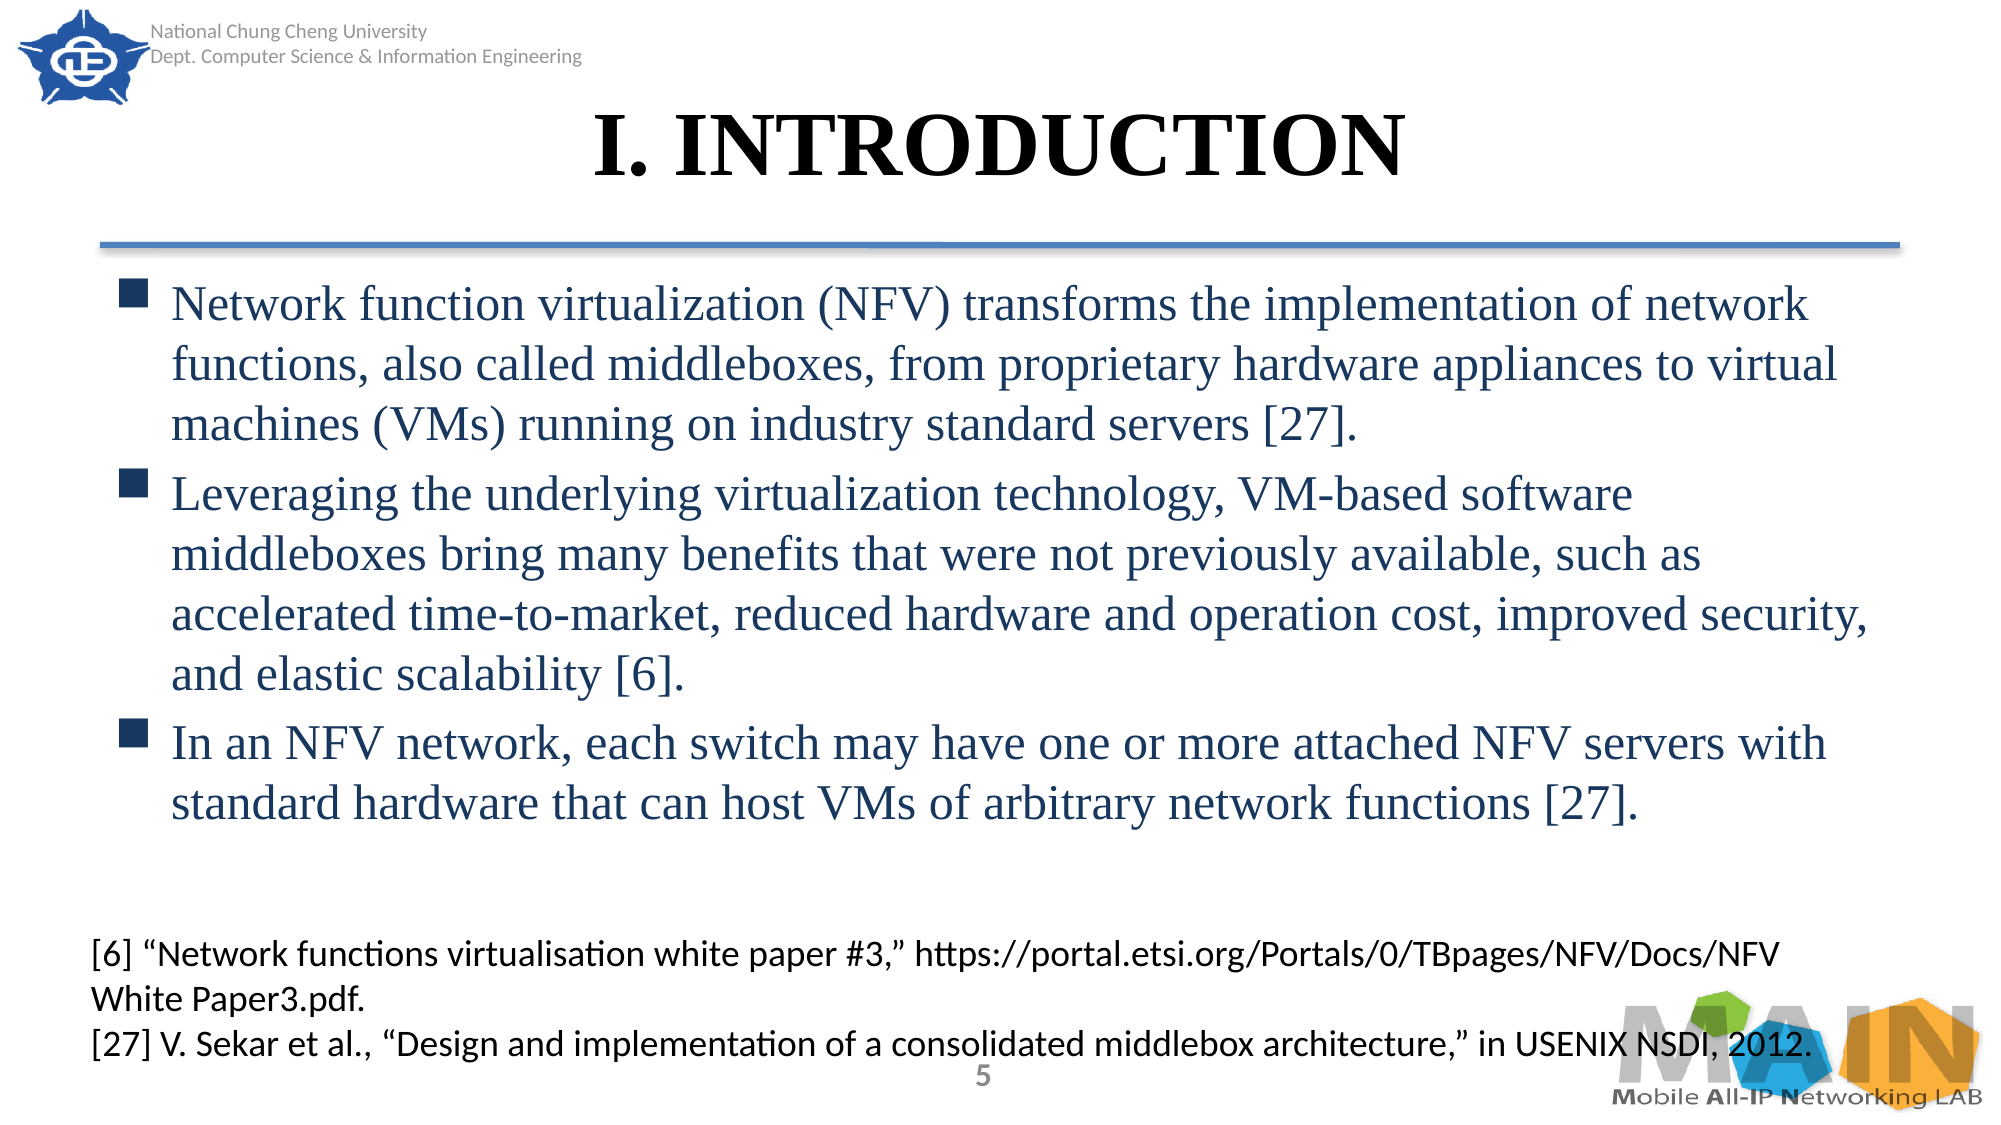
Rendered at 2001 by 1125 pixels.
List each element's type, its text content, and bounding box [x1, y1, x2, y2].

slide_number 5 [750, 1071, 1217, 1103]
picture [1400, 987, 1984, 1113]
list Network function virtualization (NFV) transforms the implementation of network functions, also called middleboxes, from proprietary hardware appliances to virtual machines (VMs) running on industry standard servers [27]. Leveraging the underlying virtualization technology, VM-based software middleboxes bring many benefits that were not previously available, such as accelerated time-to-market, reduced hardware and operation cost, improved security, and elastic scalability [6]. In an NFV network, each switch may have one or more attached NFV servers with standard hardware that can host VMs of arbitrary network functions [27]. [99, 262, 1901, 1006]
title I. INTRODUCTION [99, 44, 1901, 233]
picture [0, 0, 168, 113]
text_box [6] “Network functions virtualisation white paper #3,” https://portal.etsi.org/Portals/0/TBpages/NFV/Docs/NFV White Paper3.pdf. [27] V. Sekar et al., “Design and implementation of a consolidated middlebox architecture,” in USENIX NSDI, 2012. [76, 921, 1891, 1071]
